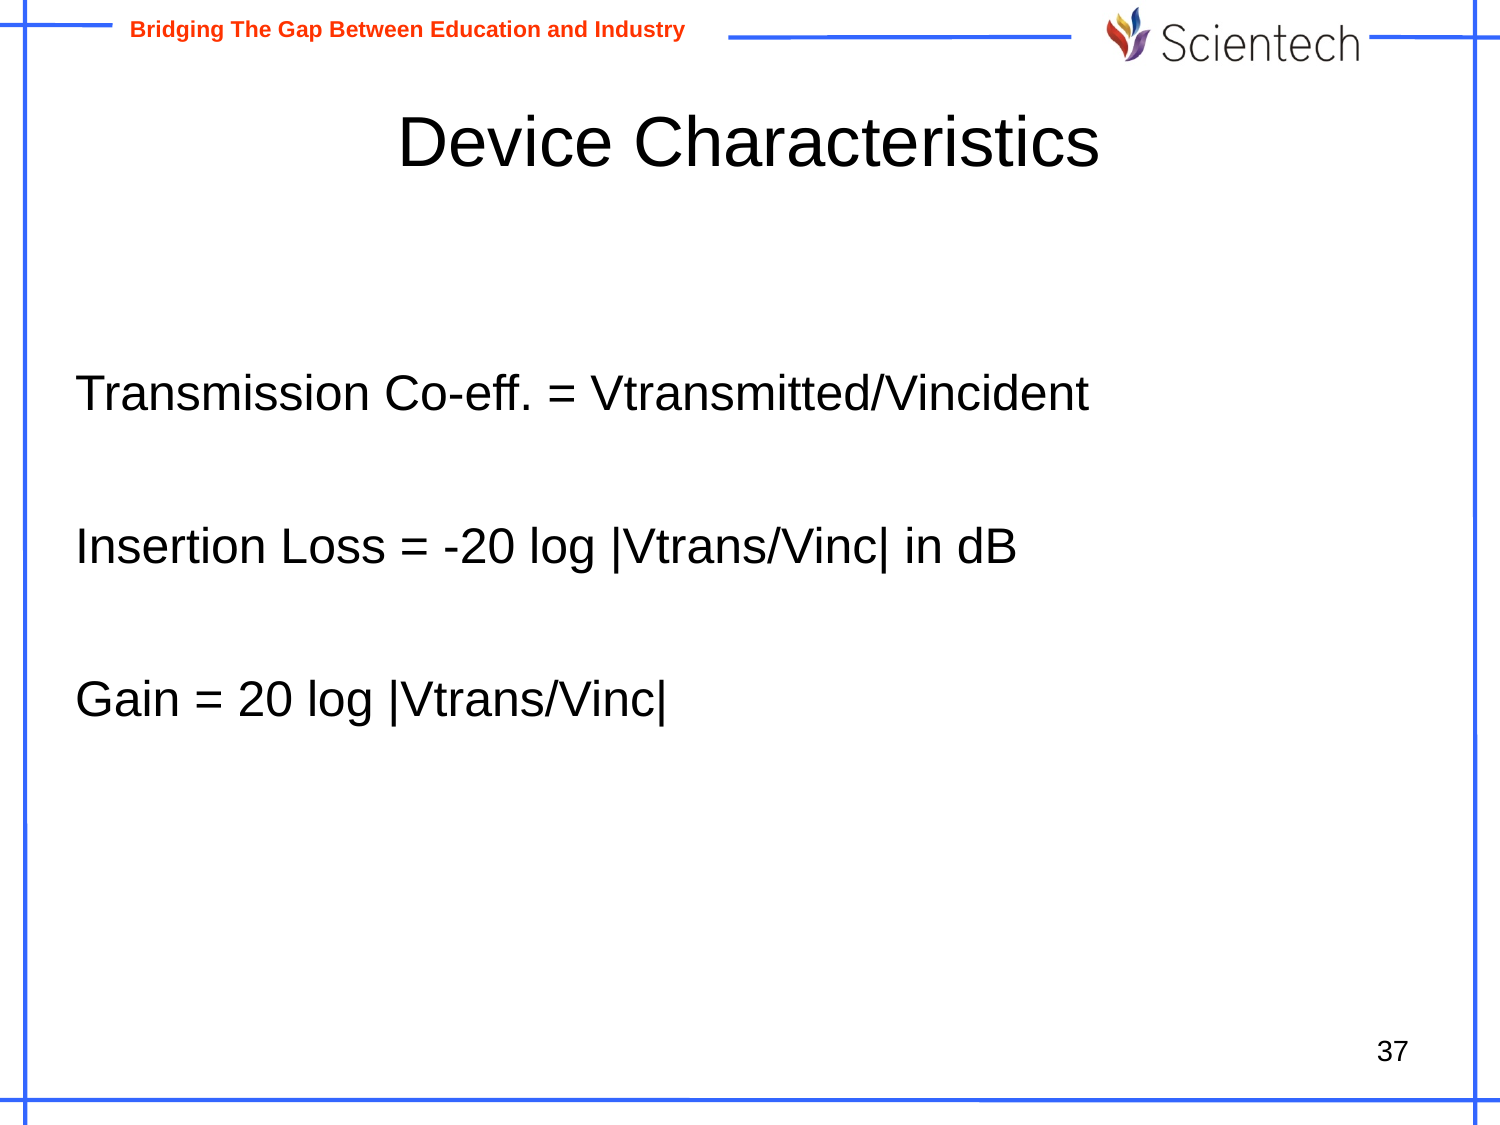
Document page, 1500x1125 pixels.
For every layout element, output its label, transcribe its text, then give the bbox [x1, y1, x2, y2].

list Transmission Co-eff. = Vtransmitted/Vincident Insertion Loss = -20 log |Vtrans/Vinc| in dB Gain = 20 log |Vtrans/Vinc| [74, 263, 1425, 1006]
slide_number [74, 1024, 425, 1103]
slide_number 37 [1074, 1024, 1425, 1103]
picture [1102, 0, 1363, 44]
title Device Characteristics [74, 44, 1425, 232]
